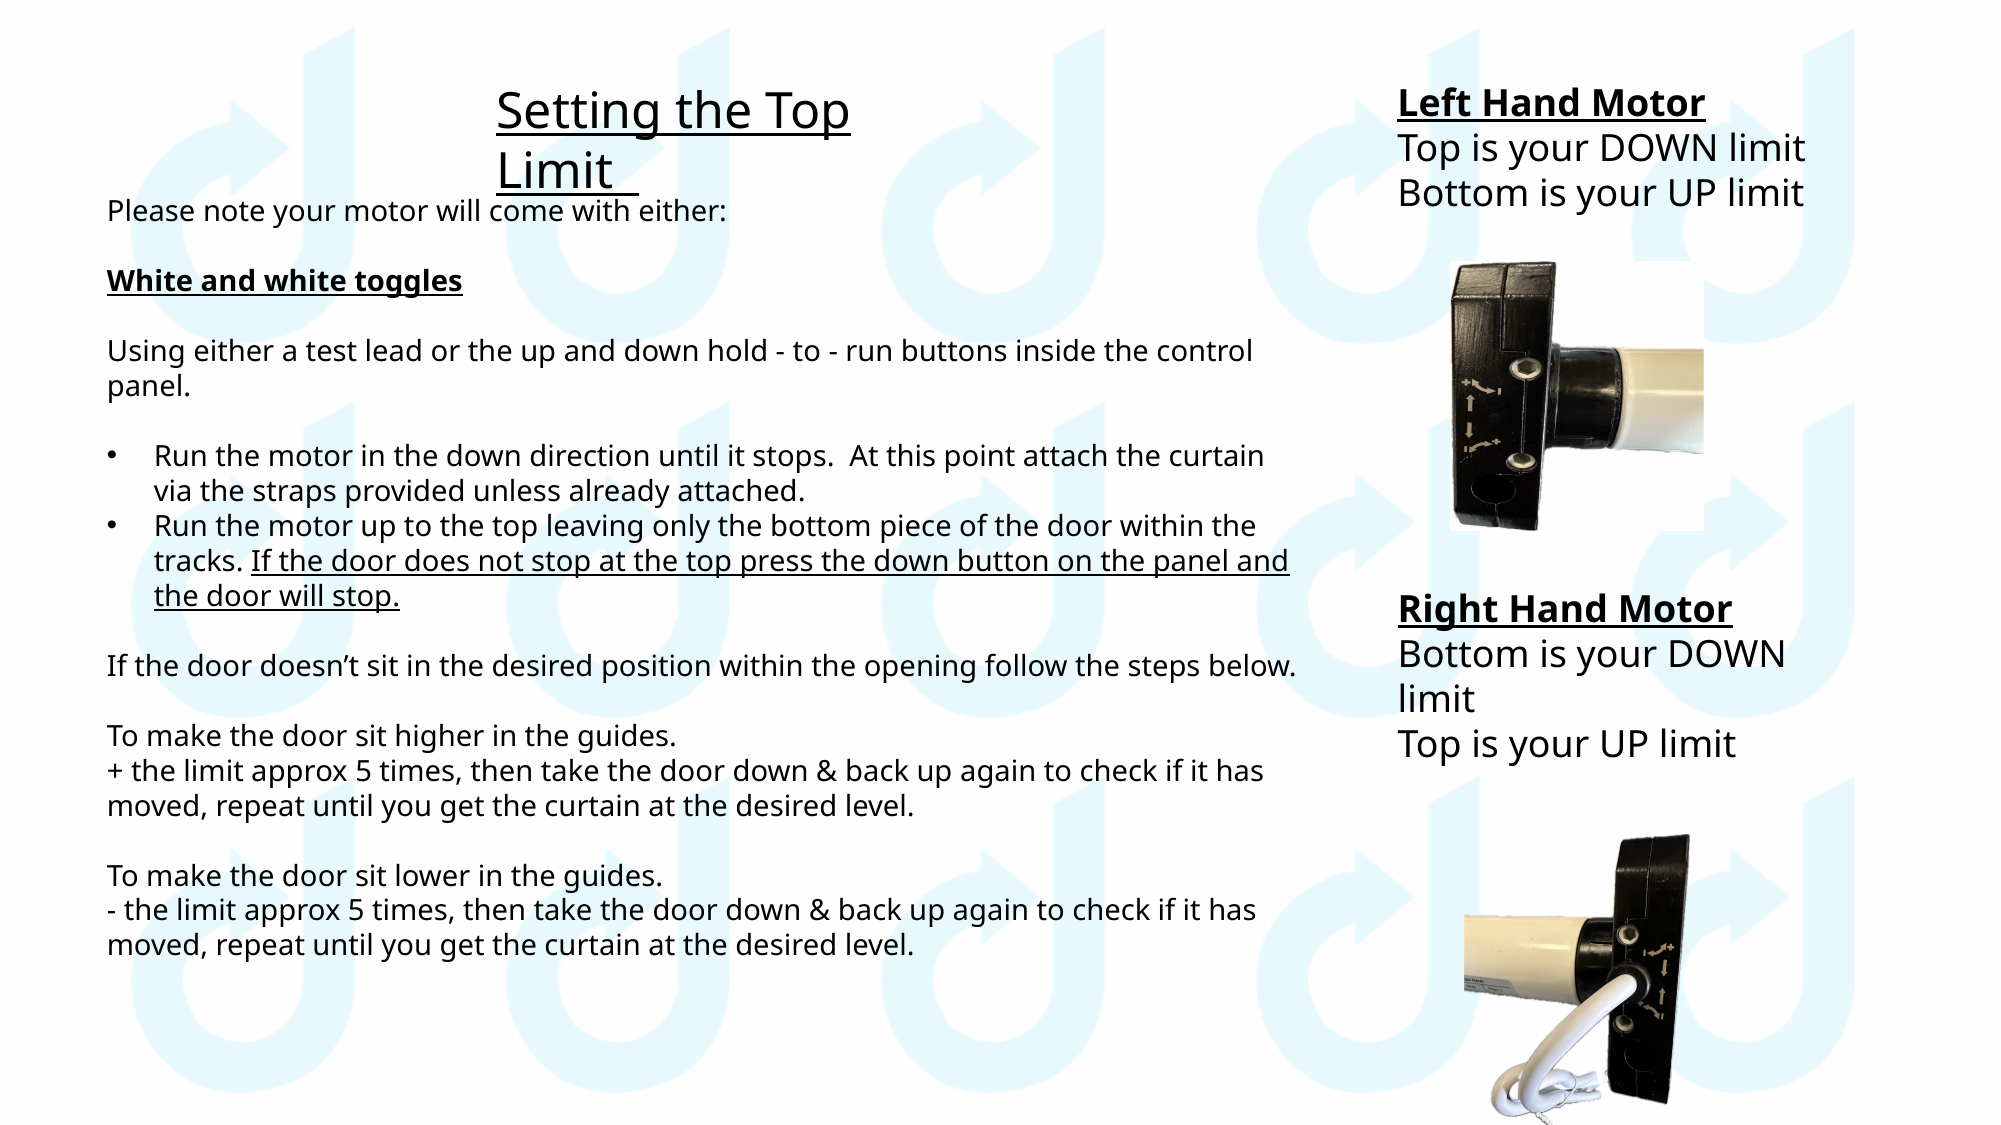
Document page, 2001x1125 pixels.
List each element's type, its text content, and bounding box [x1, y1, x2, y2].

picture [1464, 834, 1690, 1125]
text_box Setting the Top Limit [481, 71, 936, 185]
picture [1450, 260, 1704, 531]
text_box Please note your motor will come with either: White and white toggles Using either a test lead or the up and down hold - to - run buttons inside the control panel. Run the motor in the down direction until it stops. At this point attach the curtain via the straps provided unless already attached. Run the motor up to the top leaving only the bottom piece of the door within the tracks. If the door does not stop at the top press the down button on the panel and the door will stop. If the door doesn’t sit in the desired position within the opening follow the steps below. To make the door sit higher in the guides. + the limit approx 5 times, then take the door down & back up again to check if it has moved, repeat until you get the curtain at the desired level. To make the door sit lower in the guides. - the limit approx 5 times, then take the door down & back up again to check if it has moved, repeat until you get the curtain at the desired level. [92, 185, 1326, 1084]
text_box Left Hand Motor Top is your DOWN limit Bottom is your UP limit [1382, 71, 1881, 222]
text_box Right Hand Motor Bottom is your DOWN limit Top is your UP limit [1382, 577, 1805, 772]
